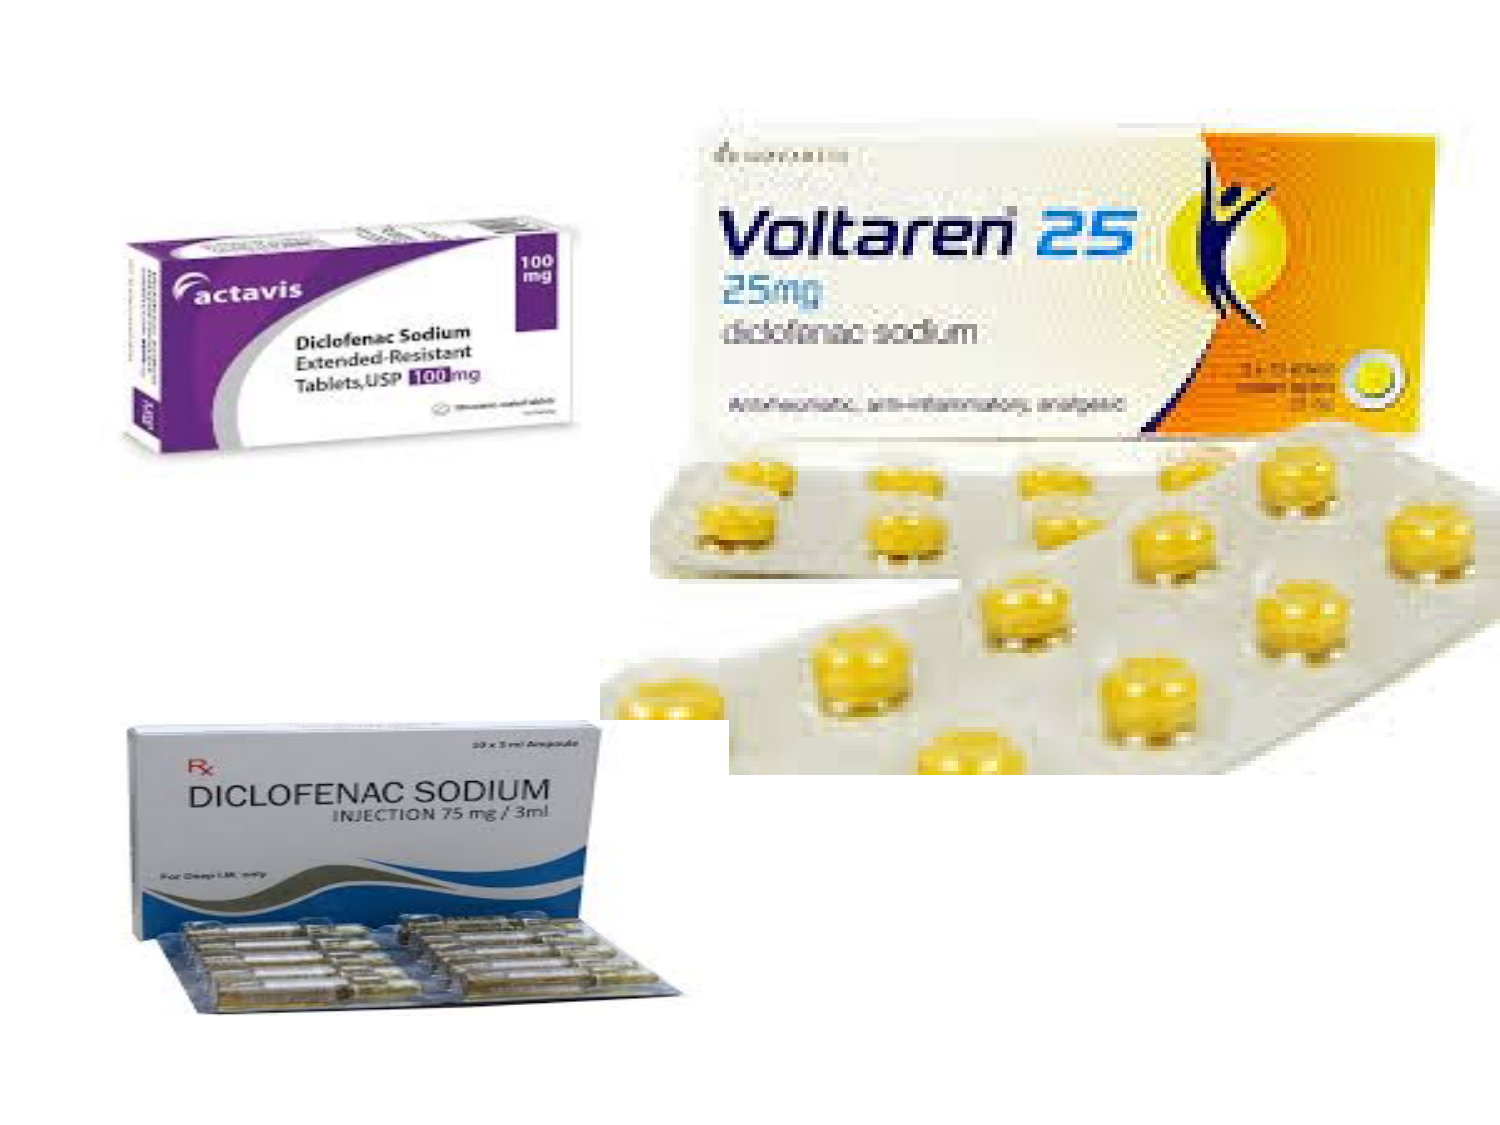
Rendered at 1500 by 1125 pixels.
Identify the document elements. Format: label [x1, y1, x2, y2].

picture [37, 77, 1500, 1017]
